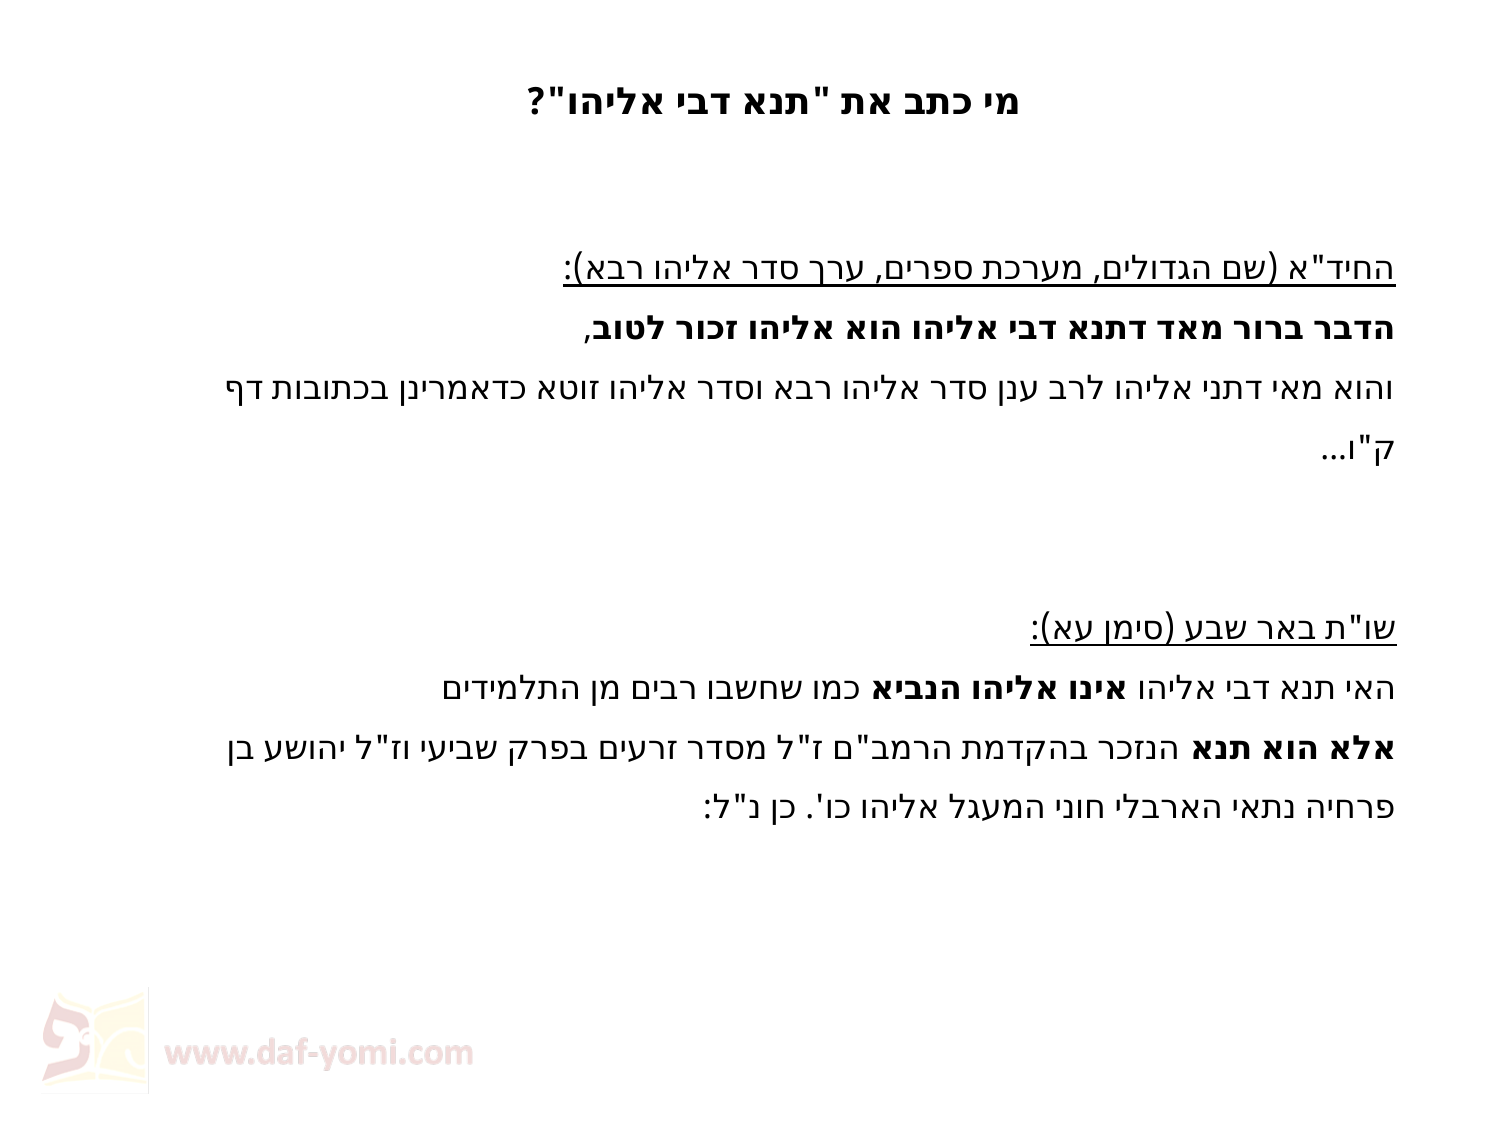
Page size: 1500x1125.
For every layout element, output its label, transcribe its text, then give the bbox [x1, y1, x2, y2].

text_box מי כתב את "תנא דבי אליהו"? החיד"א (שם הגדולים, מערכת ספרים, ערך סדר אליהו רבא): הדבר ברור מאד דתנא דבי אליהו הוא אליהו זכור לטוב, והוא מאי דתני אליהו לרב ענן סדר אליהו רבא וסדר אליהו זוטא כדאמרינן בכתובות דף ק"ו... שו"ת באר שבע (סימן עא): האי תנא דבי אליהו אינו אליהו הנביא כמו שחשבו רבים מן התלמידים אלא הוא תנא הנזכר בהקדמת הרמב"ם ז"ל מסדר זרעים בפרק שביעי וז"ל יהושע בן פרחיה נתאי הארבלי חוני המעגל אליהו כו'. כן נ"ל: [135, 60, 1412, 833]
picture [40, 987, 553, 1098]
